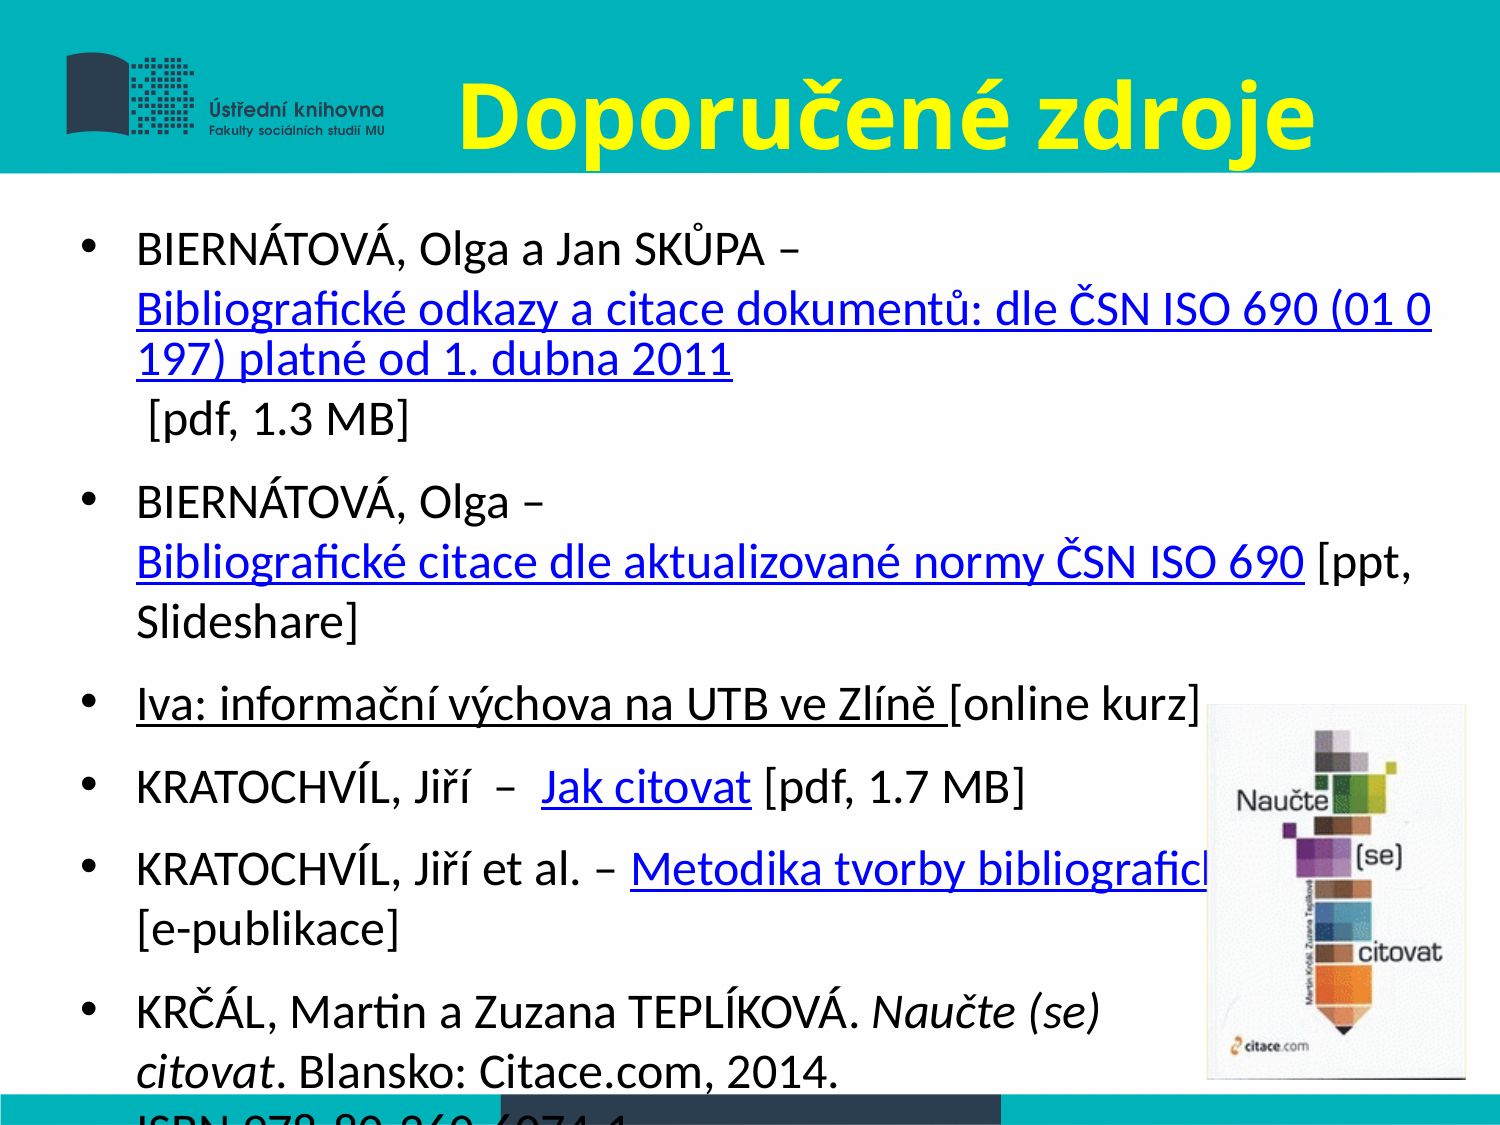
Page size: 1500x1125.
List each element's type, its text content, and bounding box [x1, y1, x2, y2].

title Doporučené zdroje [395, 42, 1378, 183]
picture [0, 0, 1500, 1125]
list BIERNÁTOVÁ, Olga a Jan SKŮPA – Bibliografické odkazy a citace dokumentů: dle ČSN ISO 690 (01 0197) platné od 1. dubna 2011 [pdf, 1.3 MB] BIERNÁTOVÁ, Olga – Bibliografické citace dle aktualizované normy ČSN ISO 690 [ppt, Slideshare] Iva: informační výchova na UTB ve Zlíně [online kurz] KRATOCHVÍL, Jiří – Jak citovat [pdf, 1.7 MB] KRATOCHVÍL, Jiří et al. – Metodika tvorby bibliografických citací [e-publikace] KRČÁL, Martin a Zuzana TEPLÍKOVÁ. Naučte (se) citovat. Blansko: Citace.com, 2014. ISBN 978-80-260-6074-1. [64, 208, 1471, 1059]
